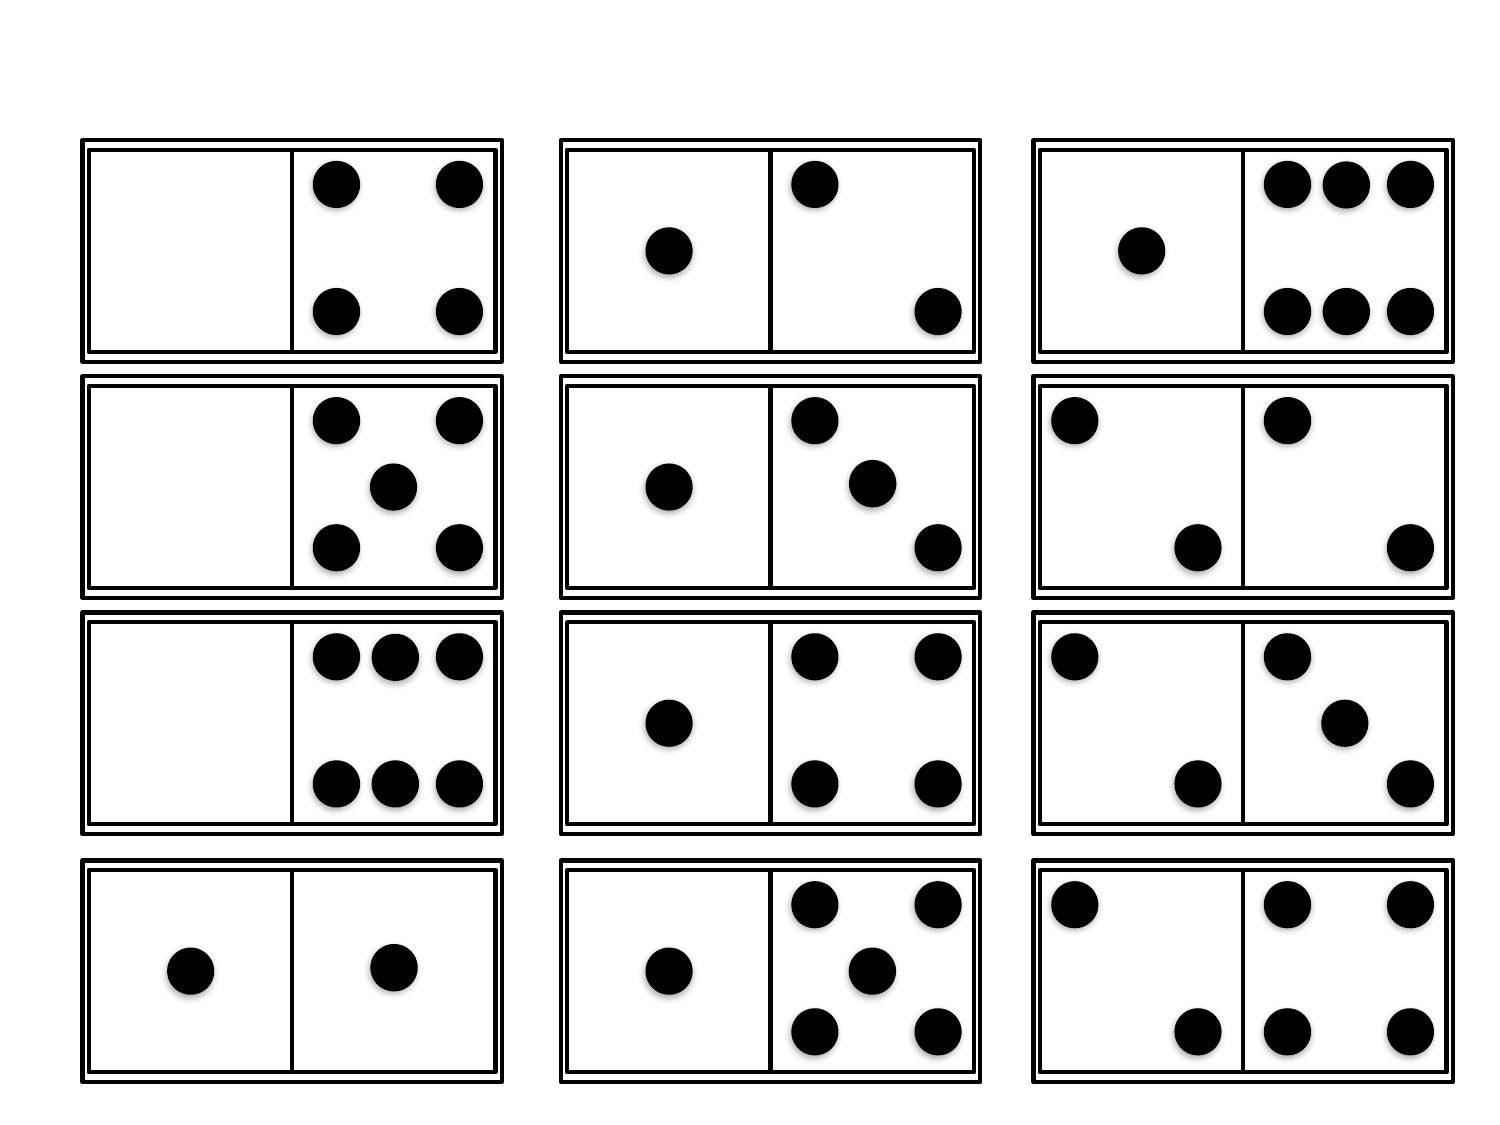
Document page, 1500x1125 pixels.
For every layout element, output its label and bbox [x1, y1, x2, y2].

text_box [560, 612, 981, 835]
text_box [82, 376, 502, 599]
text_box [1033, 612, 1454, 835]
text_box [560, 139, 981, 362]
text_box [82, 139, 502, 362]
text_box [1033, 139, 1454, 362]
text_box [1033, 376, 1454, 599]
text_box [1033, 860, 1454, 1083]
text_box [82, 860, 502, 1083]
text_box [560, 376, 981, 599]
text_box [82, 612, 502, 835]
text_box [560, 860, 981, 1083]
